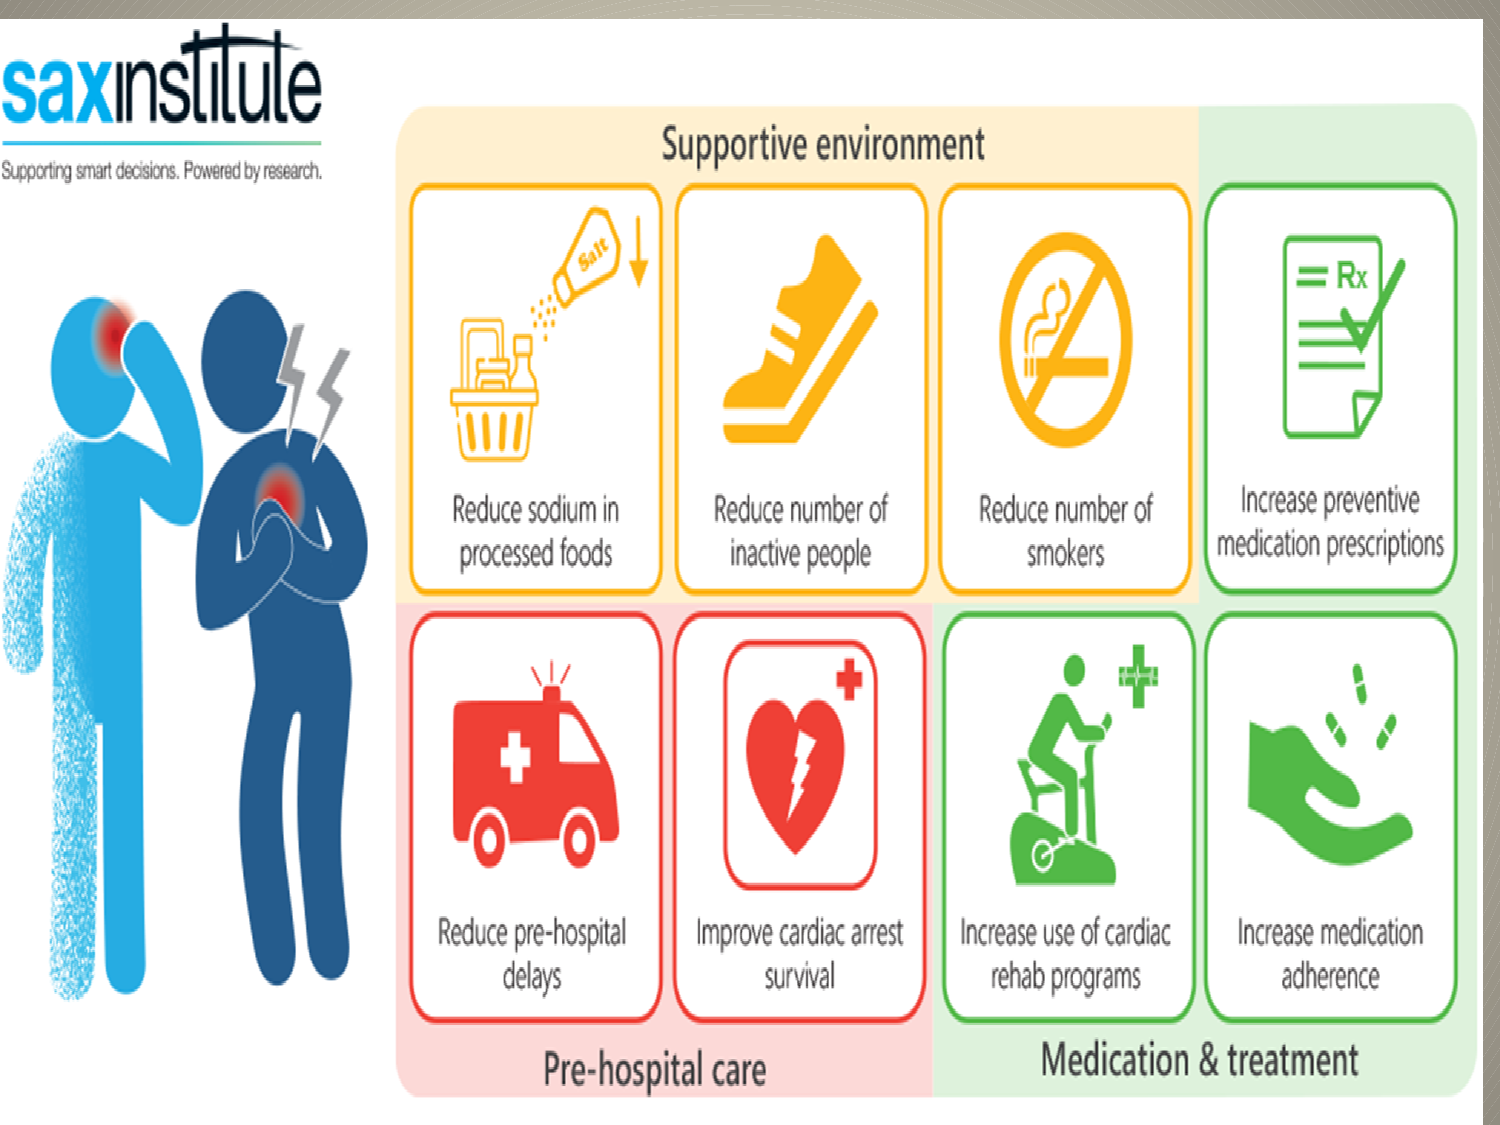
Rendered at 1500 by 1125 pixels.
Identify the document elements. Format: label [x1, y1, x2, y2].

list [0, 18, 1483, 1125]
